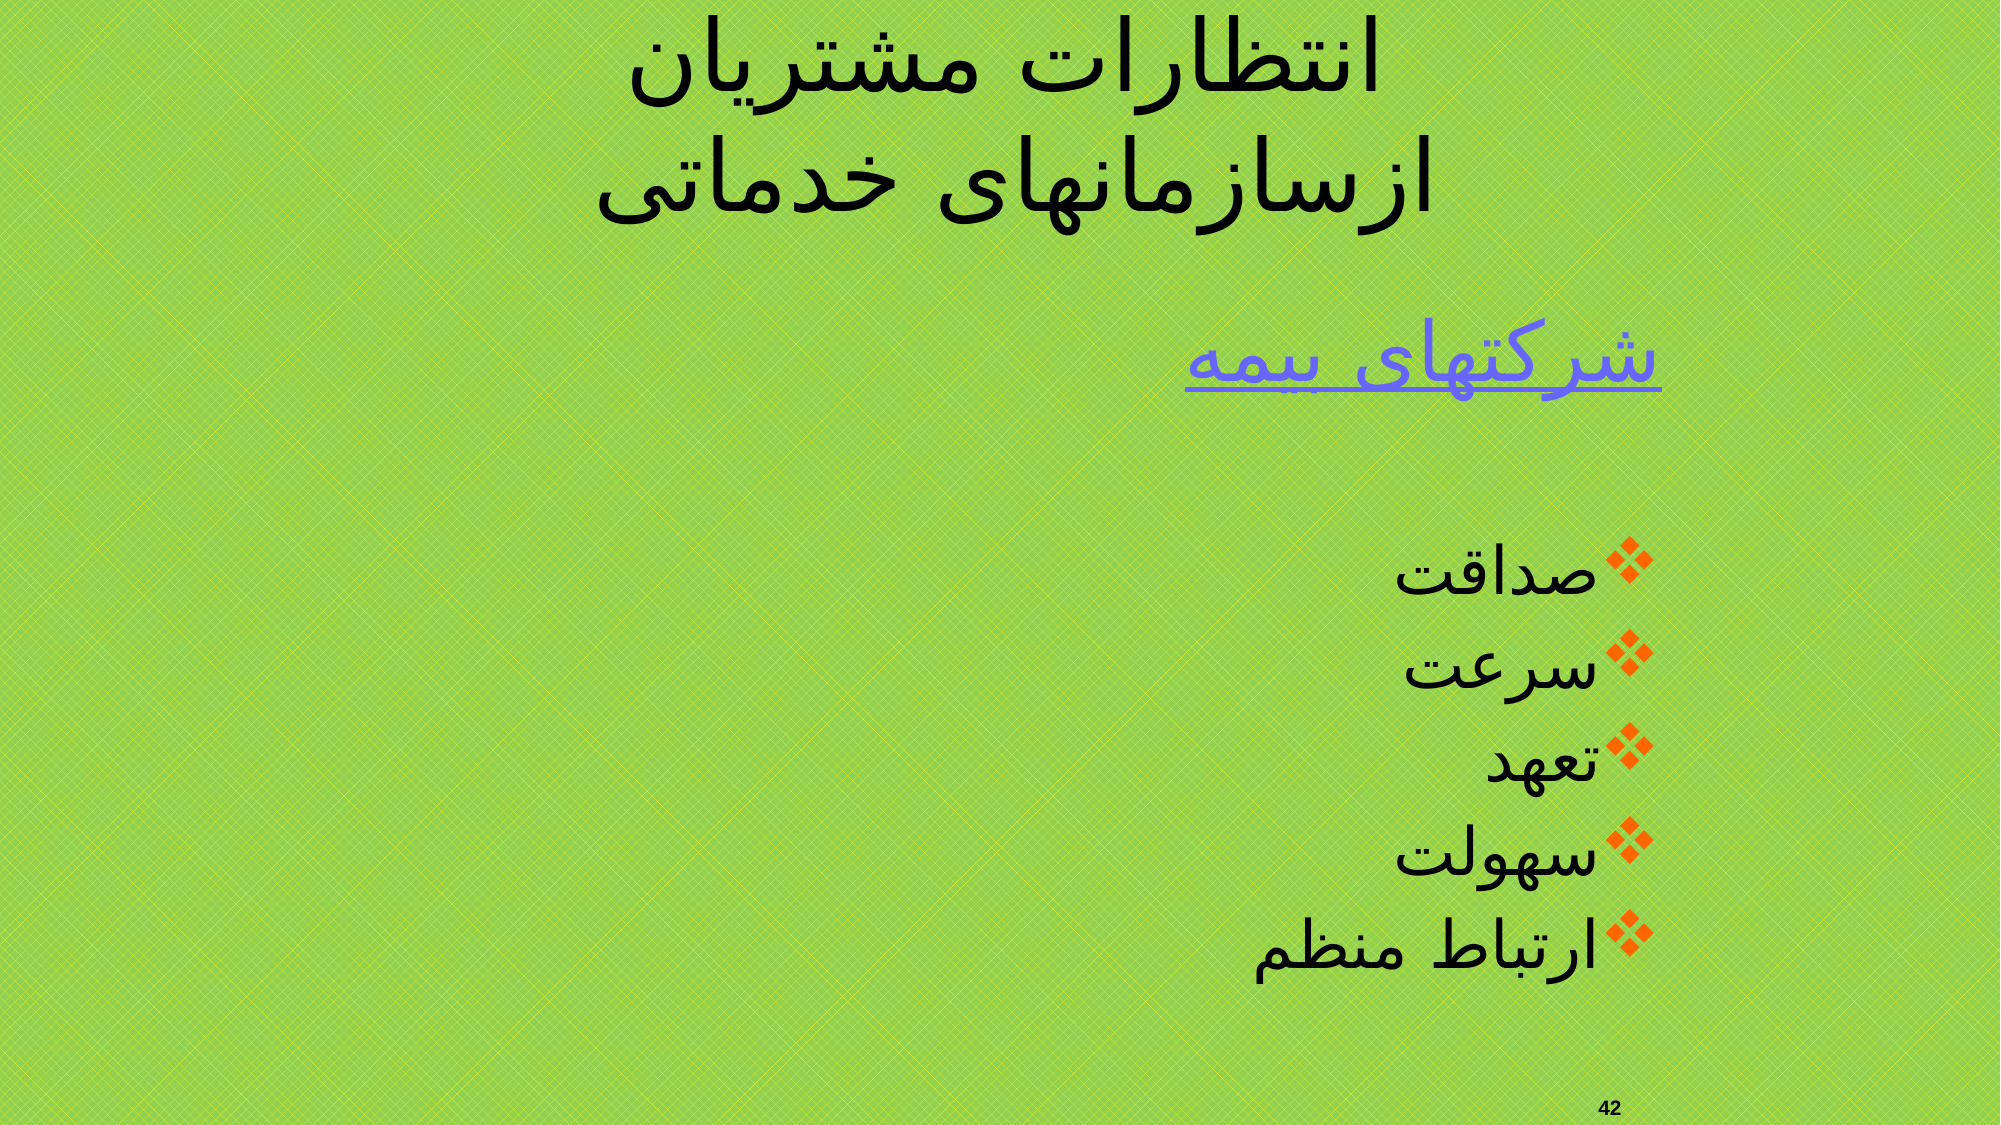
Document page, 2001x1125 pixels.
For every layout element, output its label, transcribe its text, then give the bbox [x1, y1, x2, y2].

slide_number 42 [1583, 1087, 2000, 1125]
list شرکتهای بیمه صداقت سرعت تعهد سهولت ارتباط منظم [326, 290, 1677, 1035]
text_box انتظارات مشتریان ازسازمانهای خدماتی [433, 54, 1579, 169]
